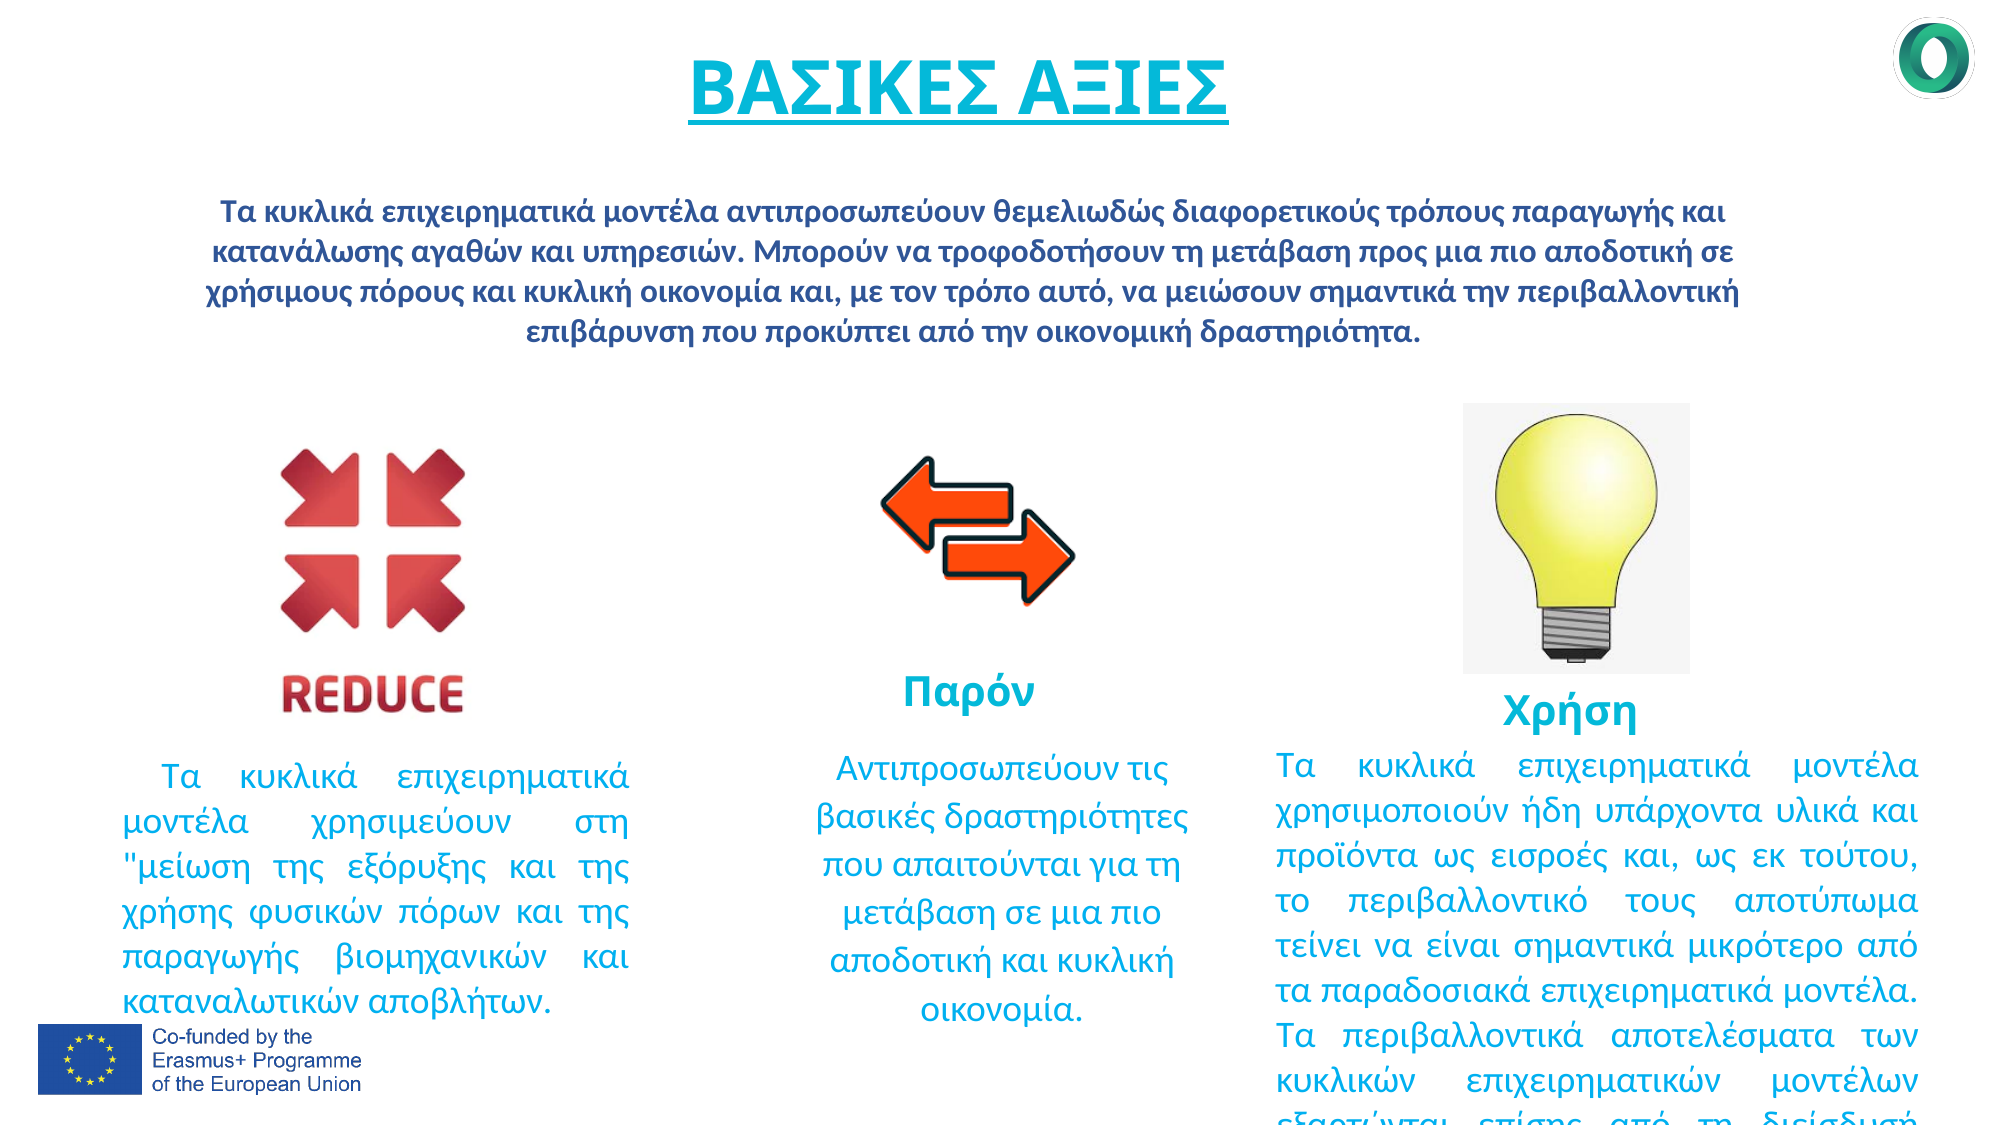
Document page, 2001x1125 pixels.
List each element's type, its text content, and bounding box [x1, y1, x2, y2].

text_box Χρήση [1392, 674, 1761, 732]
text_box Παρόν [753, 652, 1196, 733]
picture [255, 422, 499, 733]
text_box Τα κυκλικά επιχειρηματικά μοντέλα χρησιμεύουν στη "μείωση της εξόρυξης και της χρήσης φυσικών πόρων και της παραγωγής βιομηχανικών και καταναλωτικών αποβλήτων. [107, 744, 645, 1029]
picture [847, 393, 1107, 653]
text_box Τα κυκλικά επιχειρηματικά μοντέλα αντιπροσωπεύουν θεμελιωδώς διαφορετικούς τρόπους παραγωγής και κατανάλωσης αγαθών και υπηρεσιών. Μπορούν να τροφοδοτήσουν τη μετάβαση προς μια πιο αποδοτική σε χρήσιμους πόρους και κυκλική οικονομία και, με τον τρόπο αυτό, να μειώσουν σημαντικά την περιβαλλοντική επιβάρυνση που προκύπτει από την οικονομική δραστηριότητα. [188, 181, 1761, 357]
picture [1893, 17, 1975, 100]
text_box [0, 1015, 377, 1103]
text_box Αντιπροσωπεύουν τις βασικές δραστηριότητες που απαιτούνται για τη μετάβαση σε μια πιο αποδοτική και κυκλική οικονομία. [775, 732, 1229, 1036]
text_box Τα κυκλικά επιχειρηματικά μοντέλα χρησιμοποιούν ήδη υπάρχοντα υλικά και προϊόντα ως εισροές και, ως εκ τούτου, το περιβαλλοντικό τους αποτύπωμα τείνει να είναι σημαντικά μικρότερο από τα παραδοσιακά επιχειρηματικά μοντέλα. Τα περιβαλλοντικά αποτελέσματα των κυκλικών επιχειρηματικών μοντέλων εξαρτώνται επίσης από τη διείσδυσή τους στην αγορά. [1261, 732, 1934, 1125]
title ΒΑΣΙΚΕΣ ΑΞΙΕΣ [476, 75, 1441, 181]
picture [1463, 403, 1690, 675]
picture [38, 1023, 361, 1095]
